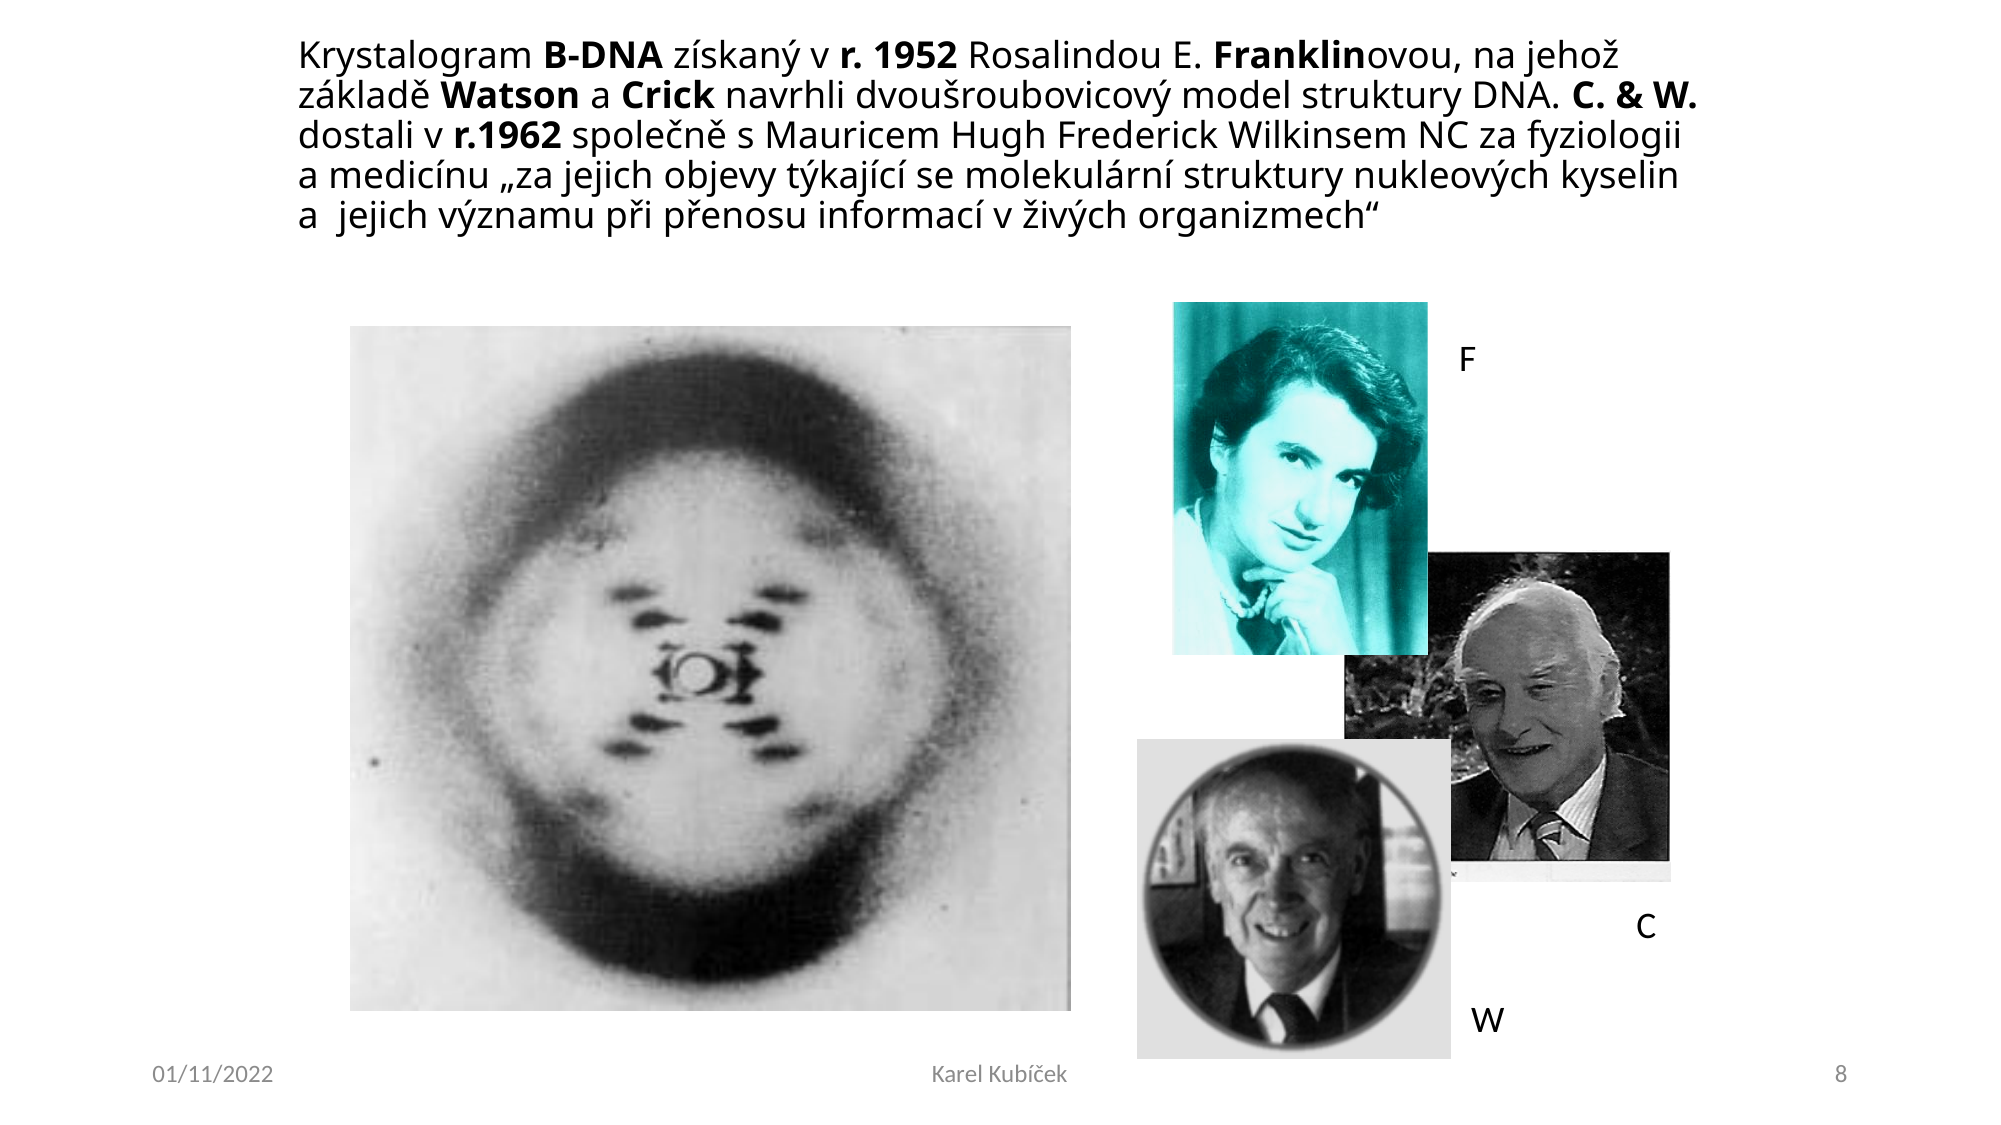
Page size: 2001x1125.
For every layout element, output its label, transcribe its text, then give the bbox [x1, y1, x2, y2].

picture [1172, 302, 1428, 655]
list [1137, 739, 1451, 1059]
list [1342, 550, 1671, 882]
footer Karel Kubíček [662, 1042, 1338, 1103]
text_box F [1444, 326, 1575, 386]
title Krystalogram B-DNA získaný v r. 1952 Rosalindou E. Franklinovou, na jehož základě Watson a Crick navrhli dvoušroubovicový model struktury DNA. C. & W. dostali v r.1962 společně s Mauricem Hugh Frederick Wilkinsem NC za fyziologii a medicínu „za jejich objevy týkající se molekulární struktury nukleových kyselin a jejich významu při přenosu informací v živých organizmech“ [282, 7, 1722, 266]
text_box C [1621, 893, 1699, 953]
slide_number 8 [1412, 1042, 1863, 1103]
text_box W [1456, 987, 1539, 1042]
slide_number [137, 1042, 588, 1103]
picture [350, 326, 1071, 1011]
